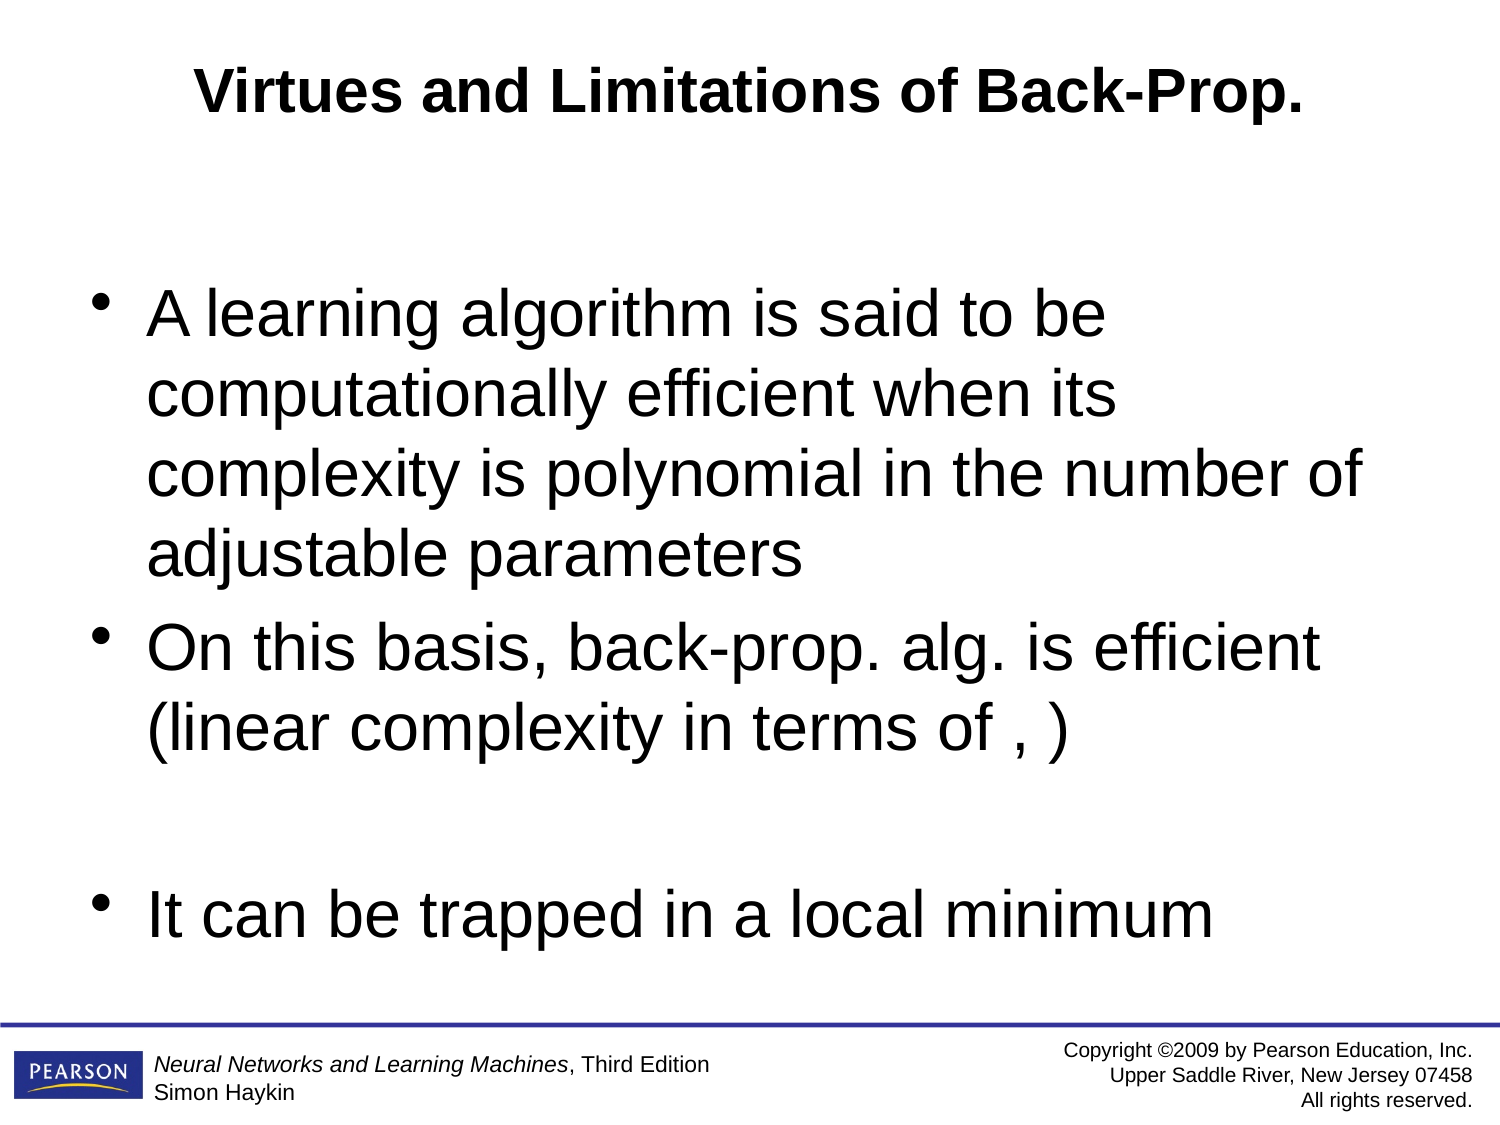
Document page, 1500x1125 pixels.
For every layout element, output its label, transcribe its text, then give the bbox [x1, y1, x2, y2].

picture [12, 1049, 144, 1100]
title Virtues and Limitations of Back-Prop. [75, 50, 1425, 125]
